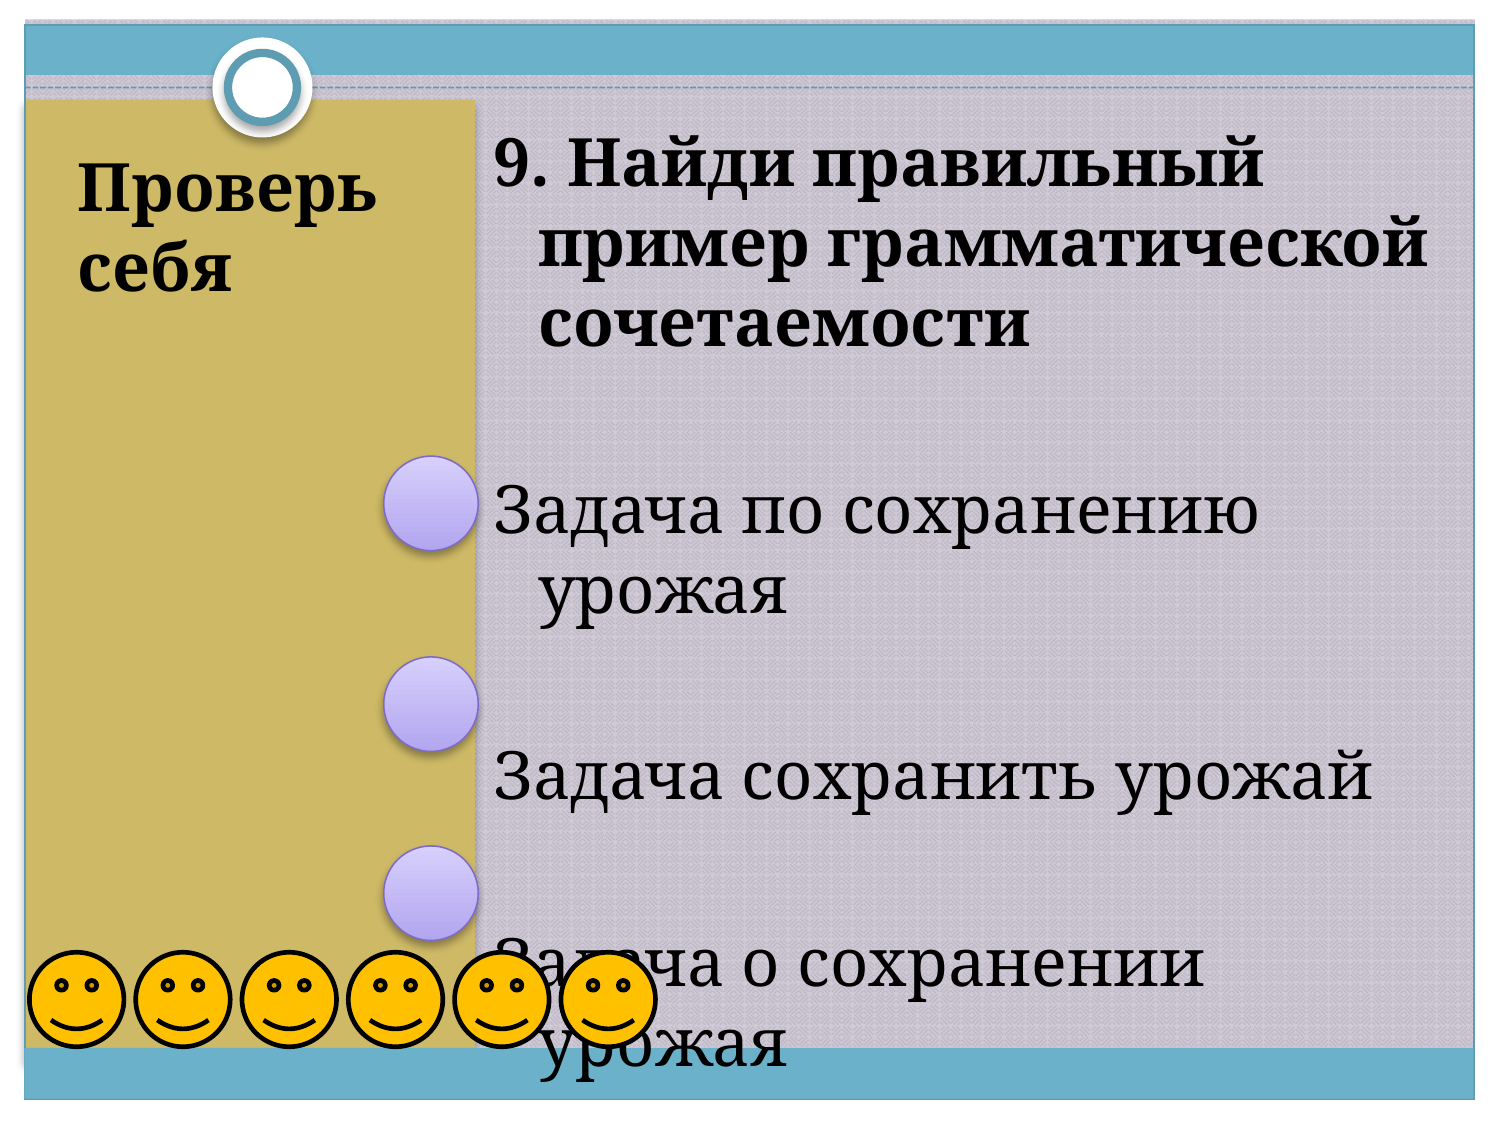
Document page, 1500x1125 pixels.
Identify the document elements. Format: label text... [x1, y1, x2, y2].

text_box [131, 947, 235, 1052]
text_box [382, 656, 479, 753]
text_box [556, 947, 660, 1052]
text_box [450, 947, 554, 1052]
list 9. Найди правильный пример грамматической сочетаемости Задача по сохранению урожая Задача сохранить урожай Задача о сохранении урожая [478, 112, 1471, 1000]
text_box [343, 947, 448, 1052]
text_box [237, 947, 342, 1052]
text_box [24, 947, 129, 1052]
text_box [382, 455, 479, 552]
text_box [382, 845, 479, 942]
title Проверь себя [62, 149, 450, 313]
